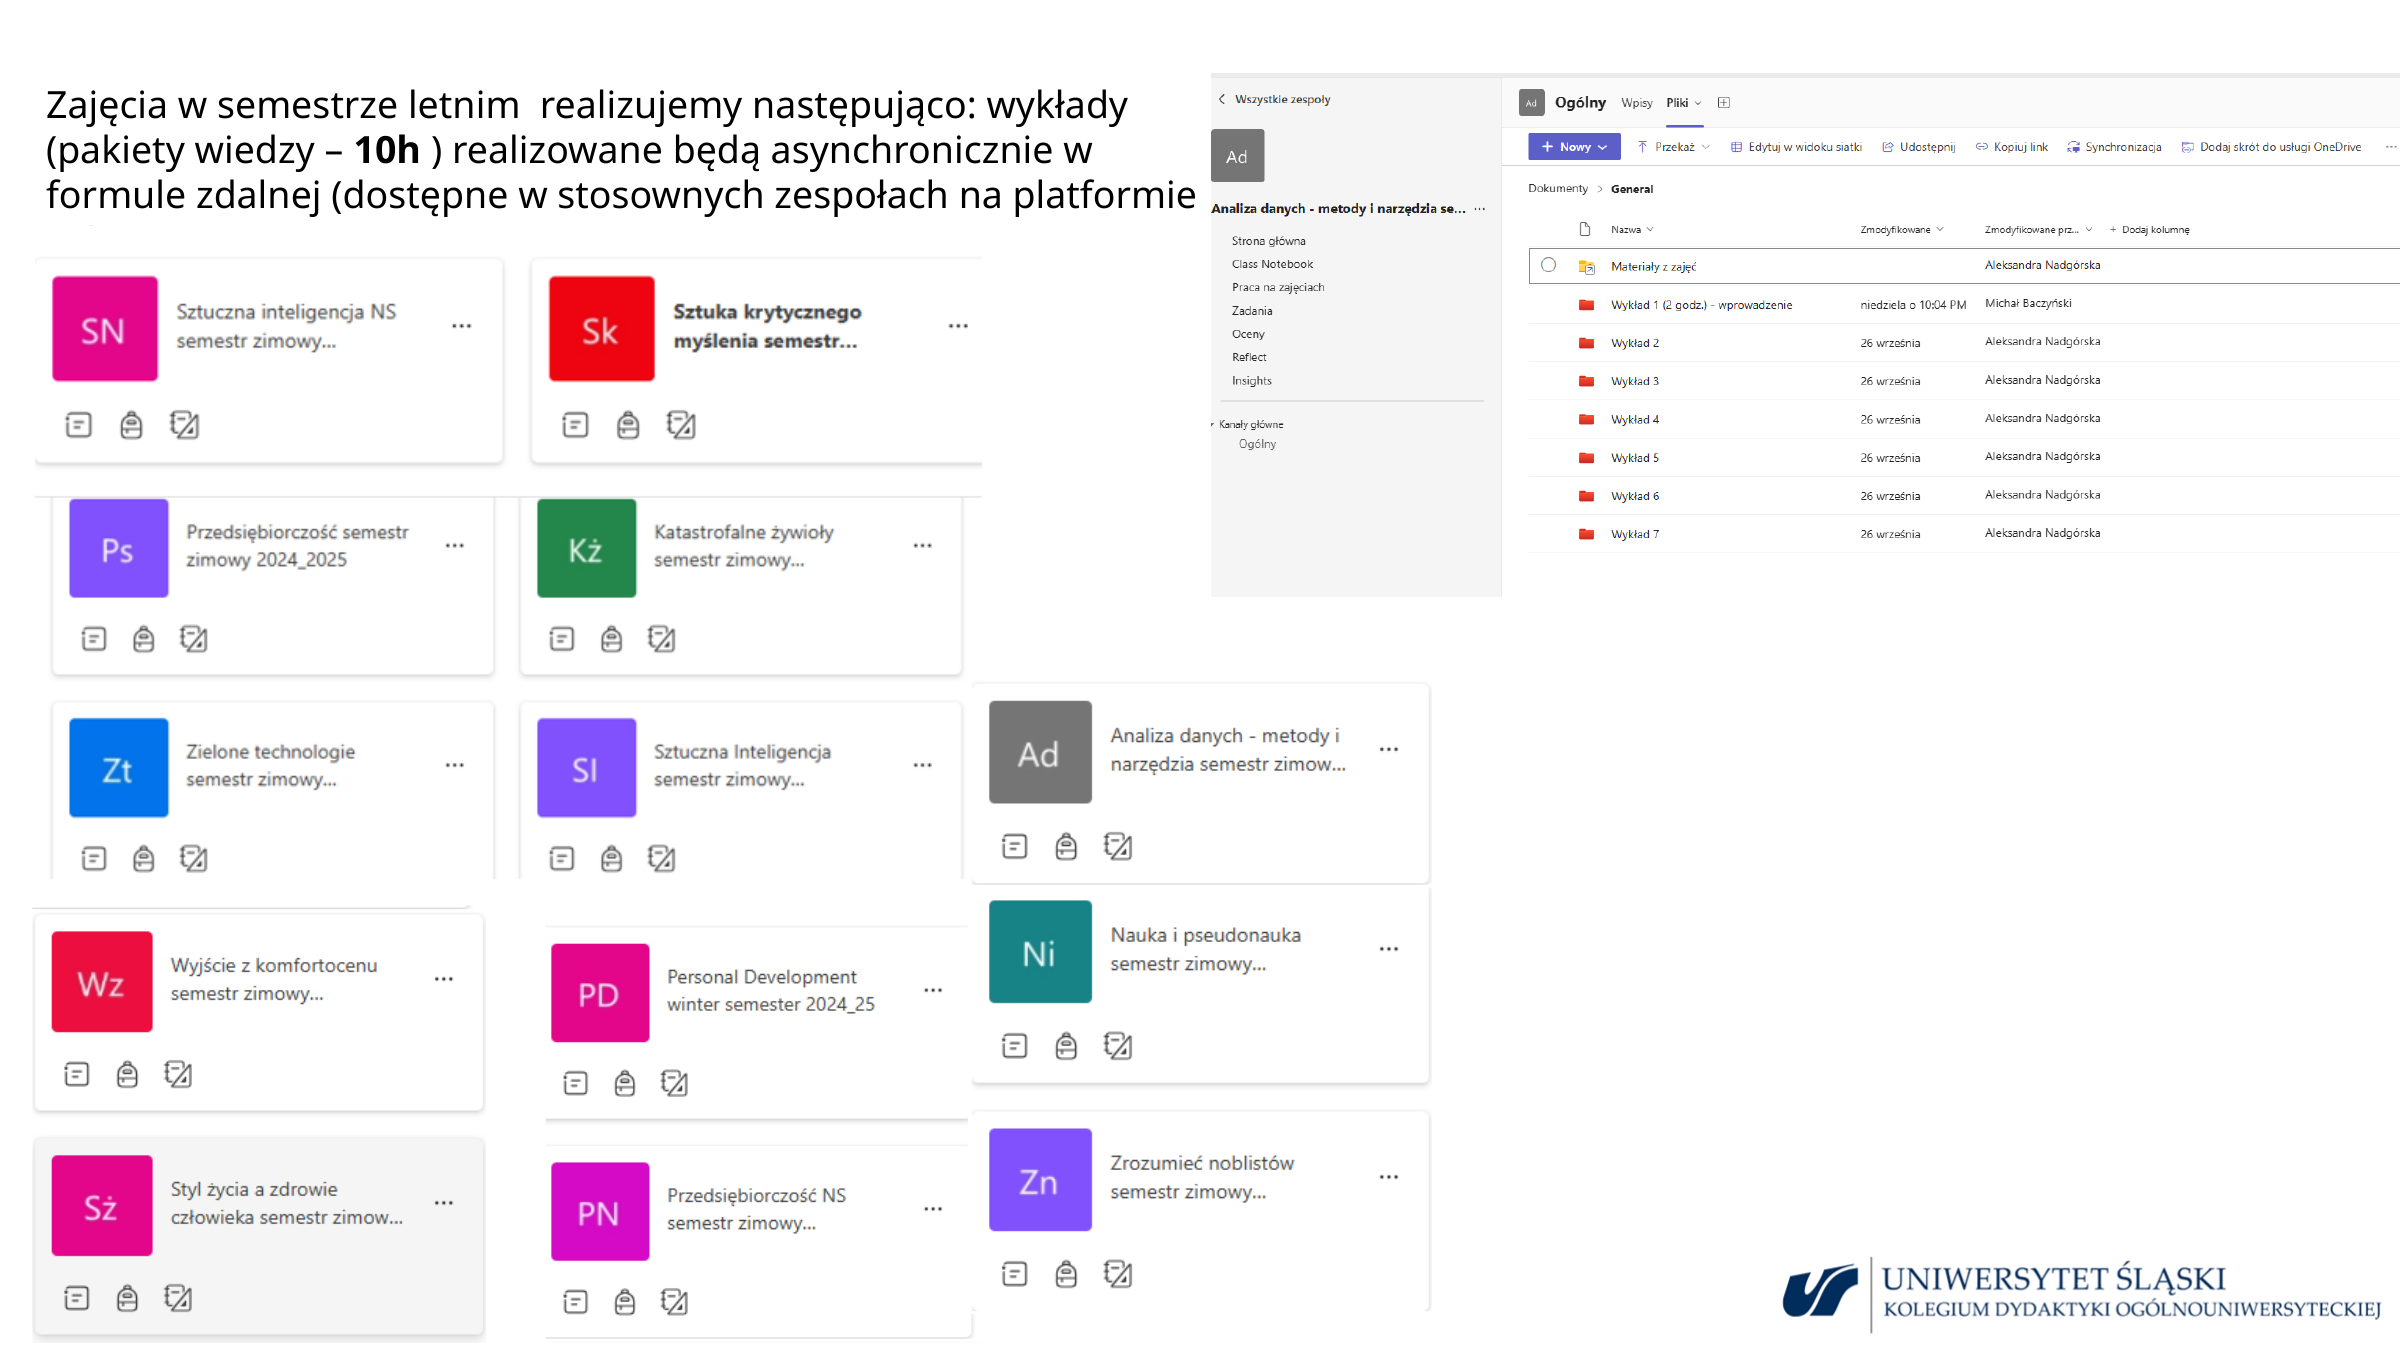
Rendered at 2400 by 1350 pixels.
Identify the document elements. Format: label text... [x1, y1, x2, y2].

picture [1211, 73, 2400, 597]
picture [15, 226, 1432, 1343]
text_box Zajęcia w semestrze letnim realizujemy następująco: wykłady (pakiety wiedzy – 10h ) realizowane będą asynchronicznie w formule zdalnej (dostępne w stosownych zespołach na platformie MS Teams). [31, 73, 1211, 269]
picture [1770, 1235, 2400, 1350]
